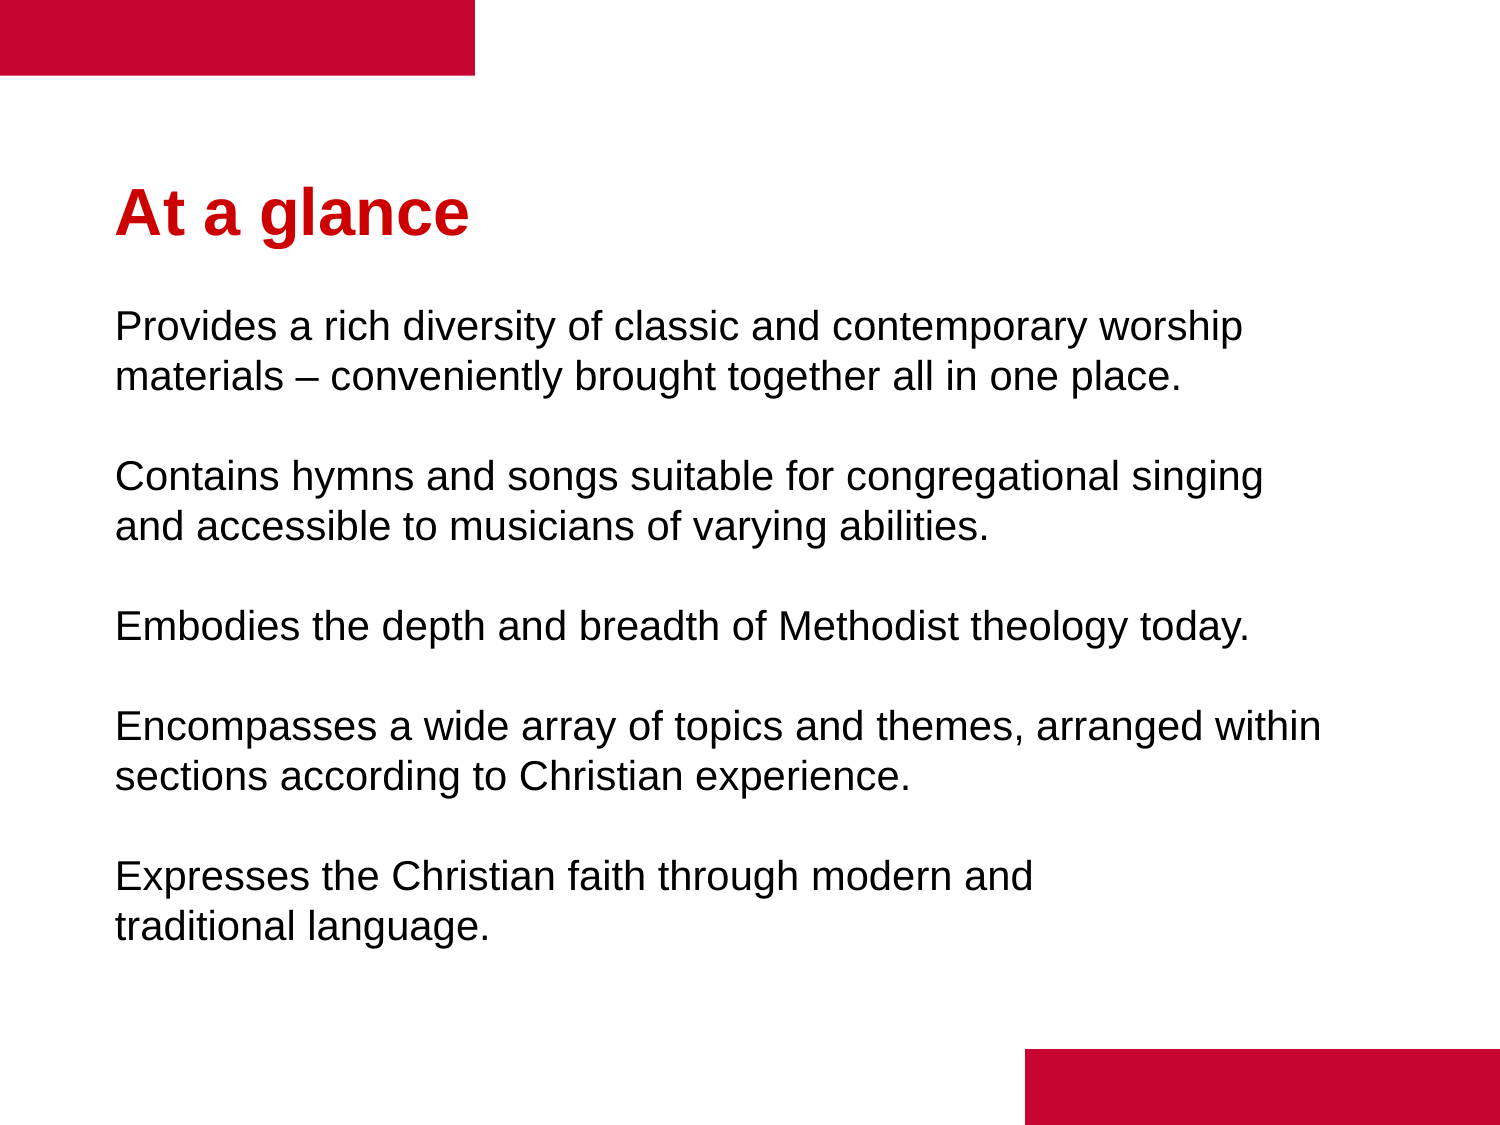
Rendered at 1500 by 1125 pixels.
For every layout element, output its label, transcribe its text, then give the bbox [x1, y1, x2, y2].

text_box Provides a rich diversity of classic and contemporary worship materials – conveniently brought together all in one place. Contains hymns and songs suitable for congregational singing and accessible to musicians of varying abilities. Embodies the depth and breadth of Methodist theology today. Encompasses a wide array of topics and themes, arranged within sections according to Christian experience. Expresses the Christian faith through modern and traditional language. [100, 291, 1341, 1125]
text_box At a glance [100, 161, 1435, 336]
